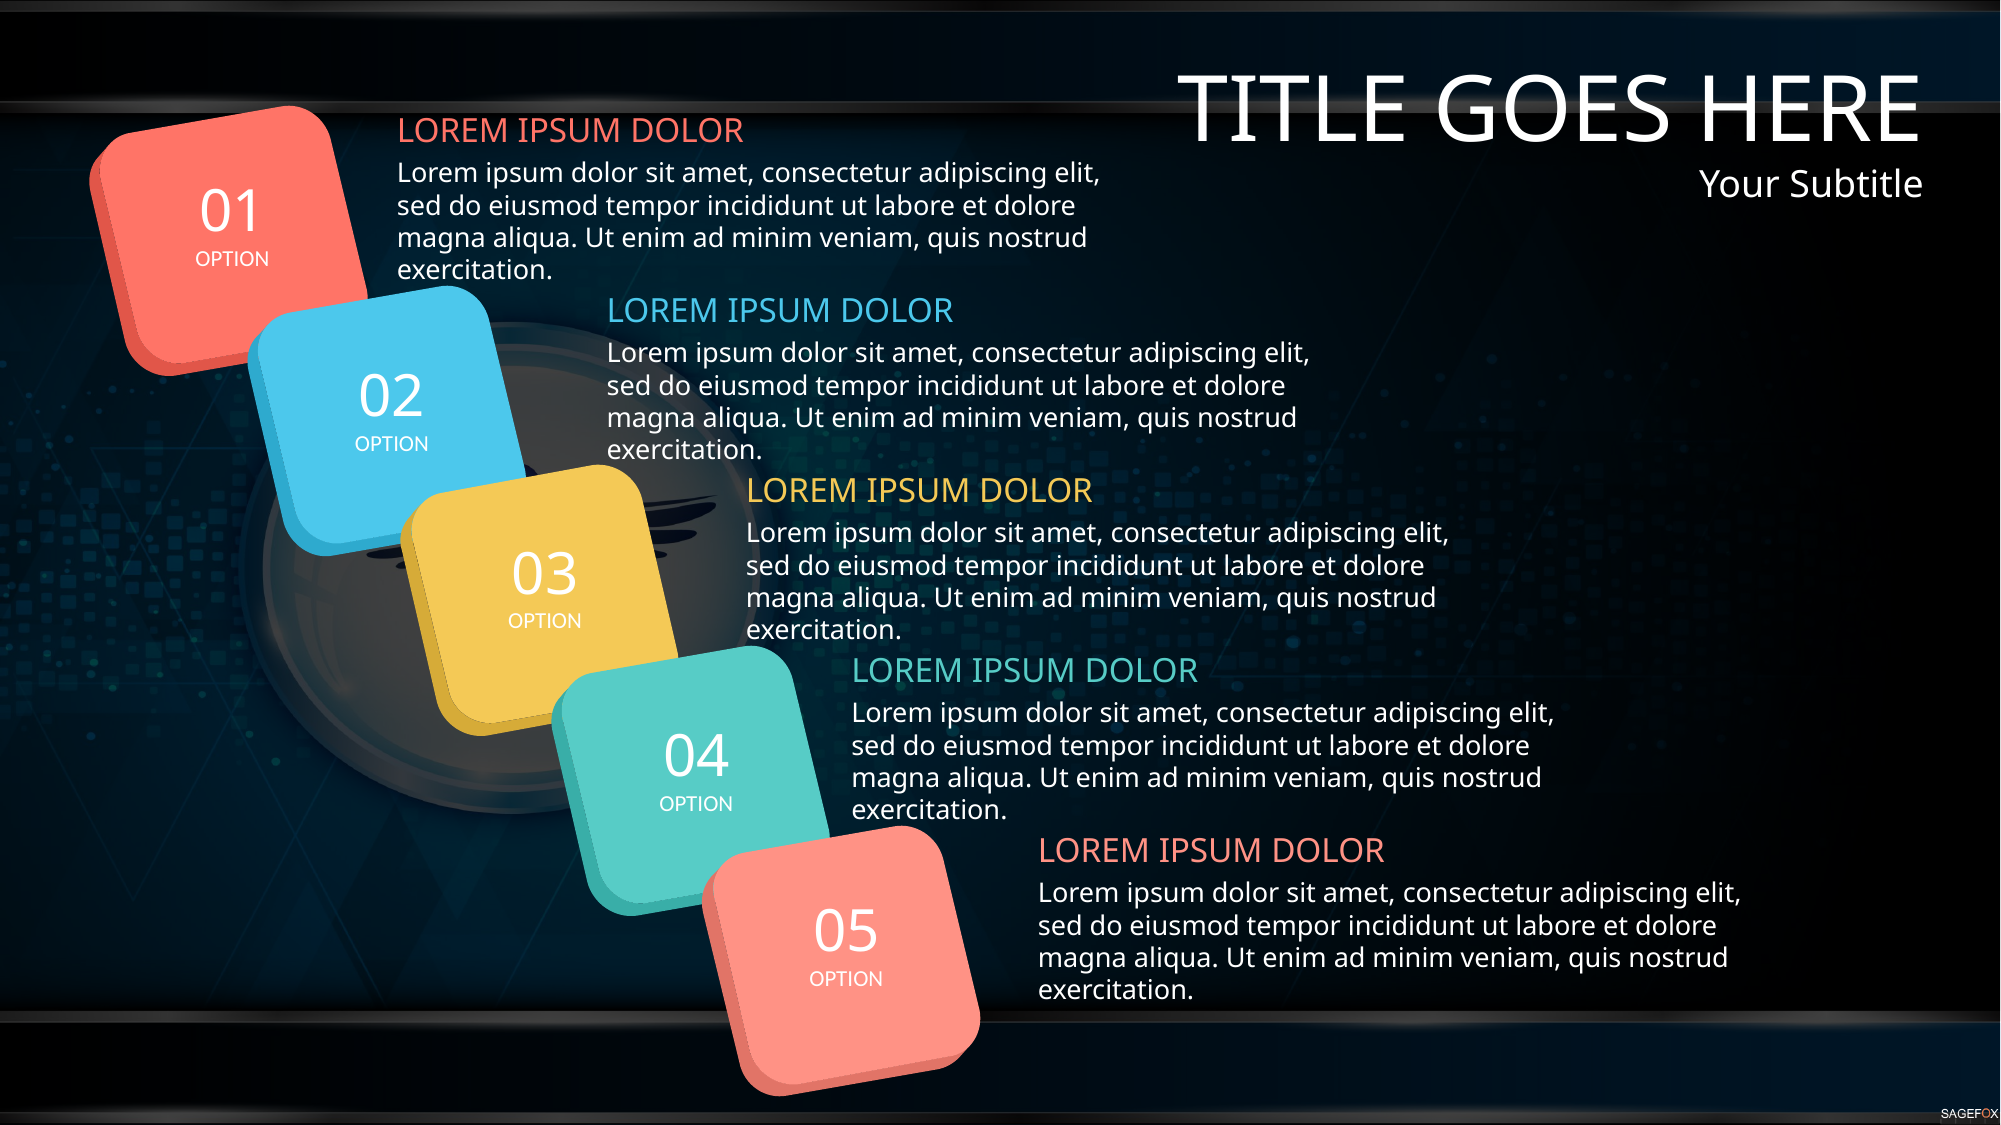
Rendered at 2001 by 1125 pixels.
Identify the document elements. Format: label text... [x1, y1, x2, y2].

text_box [700, 822, 984, 1100]
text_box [549, 642, 834, 919]
text_box LOREM IPSUM DOLOR Lorem ipsum dolor sit amet, consectetur adipiscing elit, sed do eiusmod tempor incididunt ut labore et dolore magna aliqua. Ut enim ad minim veniam, quis nostrud exercitation. [591, 282, 1355, 473]
text_box TITLE GOES HERE Your Subtitle [1035, 42, 1939, 212]
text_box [245, 282, 530, 560]
text_box LOREM IPSUM DOLOR Lorem ipsum dolor sit amet, consectetur adipiscing elit, sed do eiusmod tempor incididunt ut labore et dolore magna aliqua. Ut enim ad minim veniam, quis nostrud exercitation. [1023, 822, 1786, 1013]
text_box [397, 462, 683, 739]
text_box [87, 102, 372, 379]
text_box LOREM IPSUM DOLOR Lorem ipsum dolor sit amet, consectetur adipiscing elit, sed do eiusmod tempor incididunt ut labore et dolore magna aliqua. Ut enim ad minim veniam, quis nostrud exercitation. [382, 102, 1145, 293]
text_box LOREM IPSUM DOLOR Lorem ipsum dolor sit amet, consectetur adipiscing elit, sed do eiusmod tempor incididunt ut labore et dolore magna aliqua. Ut enim ad minim veniam, quis nostrud exercitation. [836, 642, 1599, 833]
picture [0, 0, 2001, 1125]
text_box LOREM IPSUM DOLOR Lorem ipsum dolor sit amet, consectetur adipiscing elit, sed do eiusmod tempor incididunt ut labore et dolore magna aliqua. Ut enim ad minim veniam, quis nostrud exercitation. [731, 462, 1494, 653]
